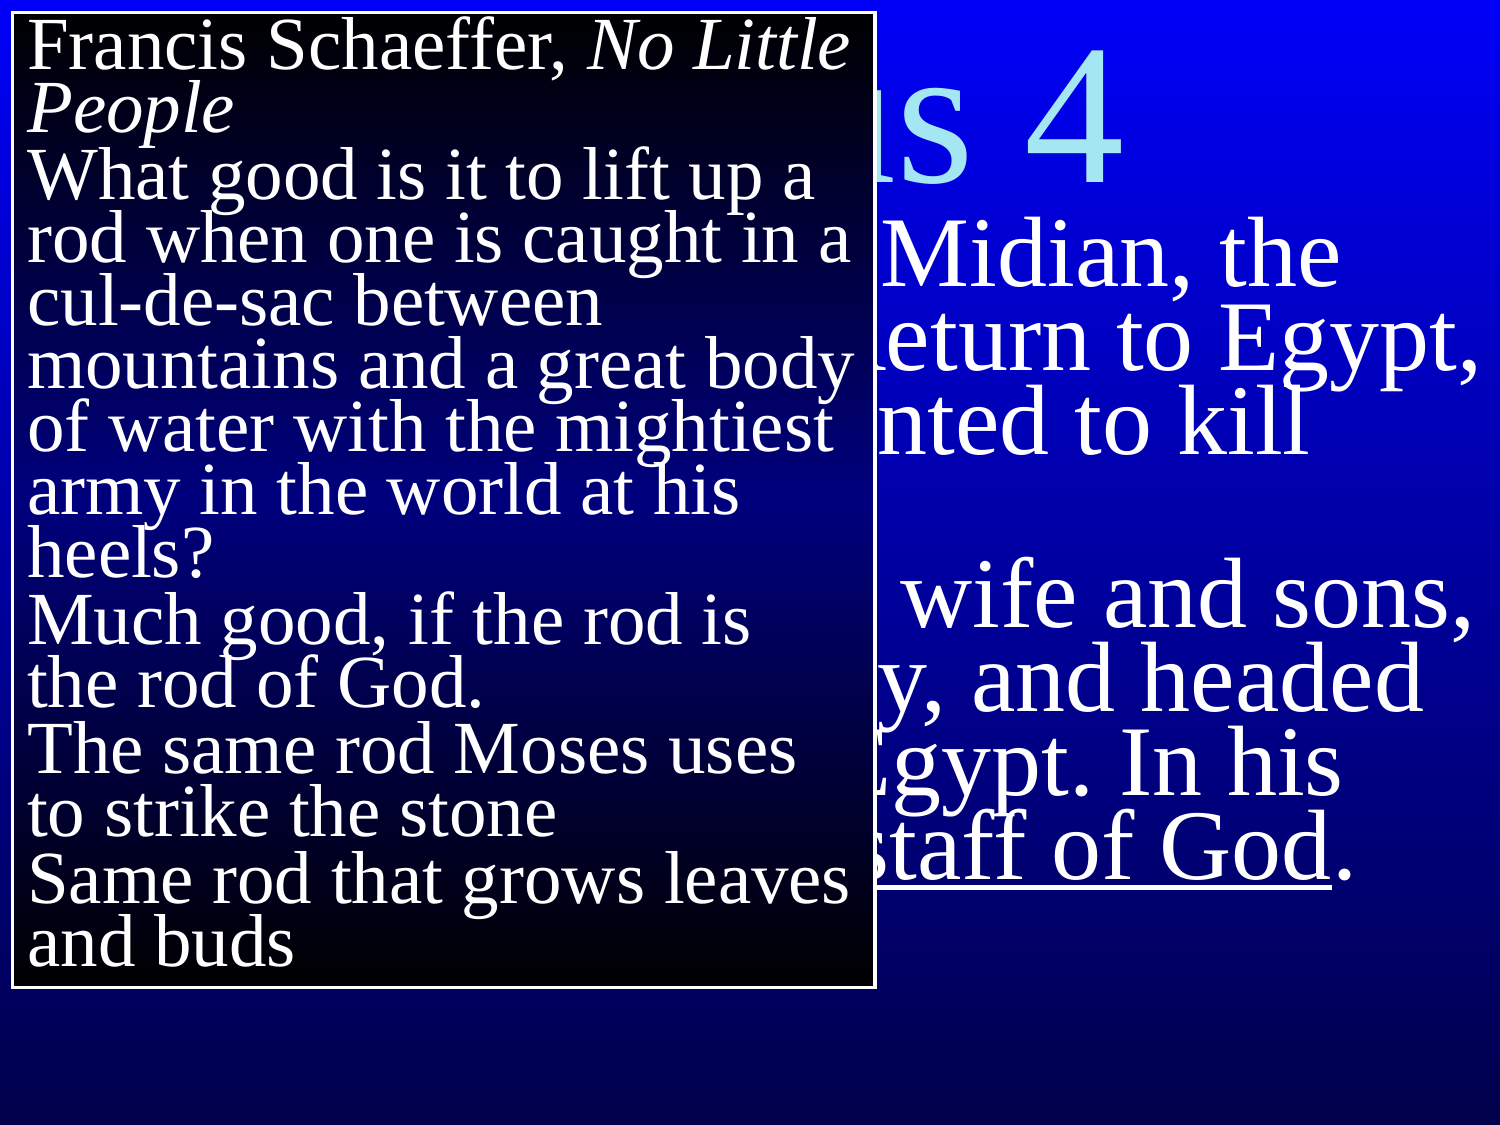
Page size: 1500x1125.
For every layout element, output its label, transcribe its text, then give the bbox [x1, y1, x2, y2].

title Exodus 4 [0, 0, 1500, 212]
text_box Francis Schaeffer, No Little People What good is it to lift up a rod when one is caught in a cul-de-sac between mountains and a great body of water with the mightiest army in the world at his heels? Much good, if the rod is the rod of God. The same rod Moses uses to strike the stone Same rod that grows leaves and buds [12, 12, 875, 988]
list 19 Before Moses left Midian, the Lord said to him, “Return to Egypt, for all those who wanted to kill you have died.” 20 So Moses took his wife and sons, put them on a donkey, and headed back to the land of Egypt. In his hand he carried the staff of God. [0, 212, 1500, 1013]
